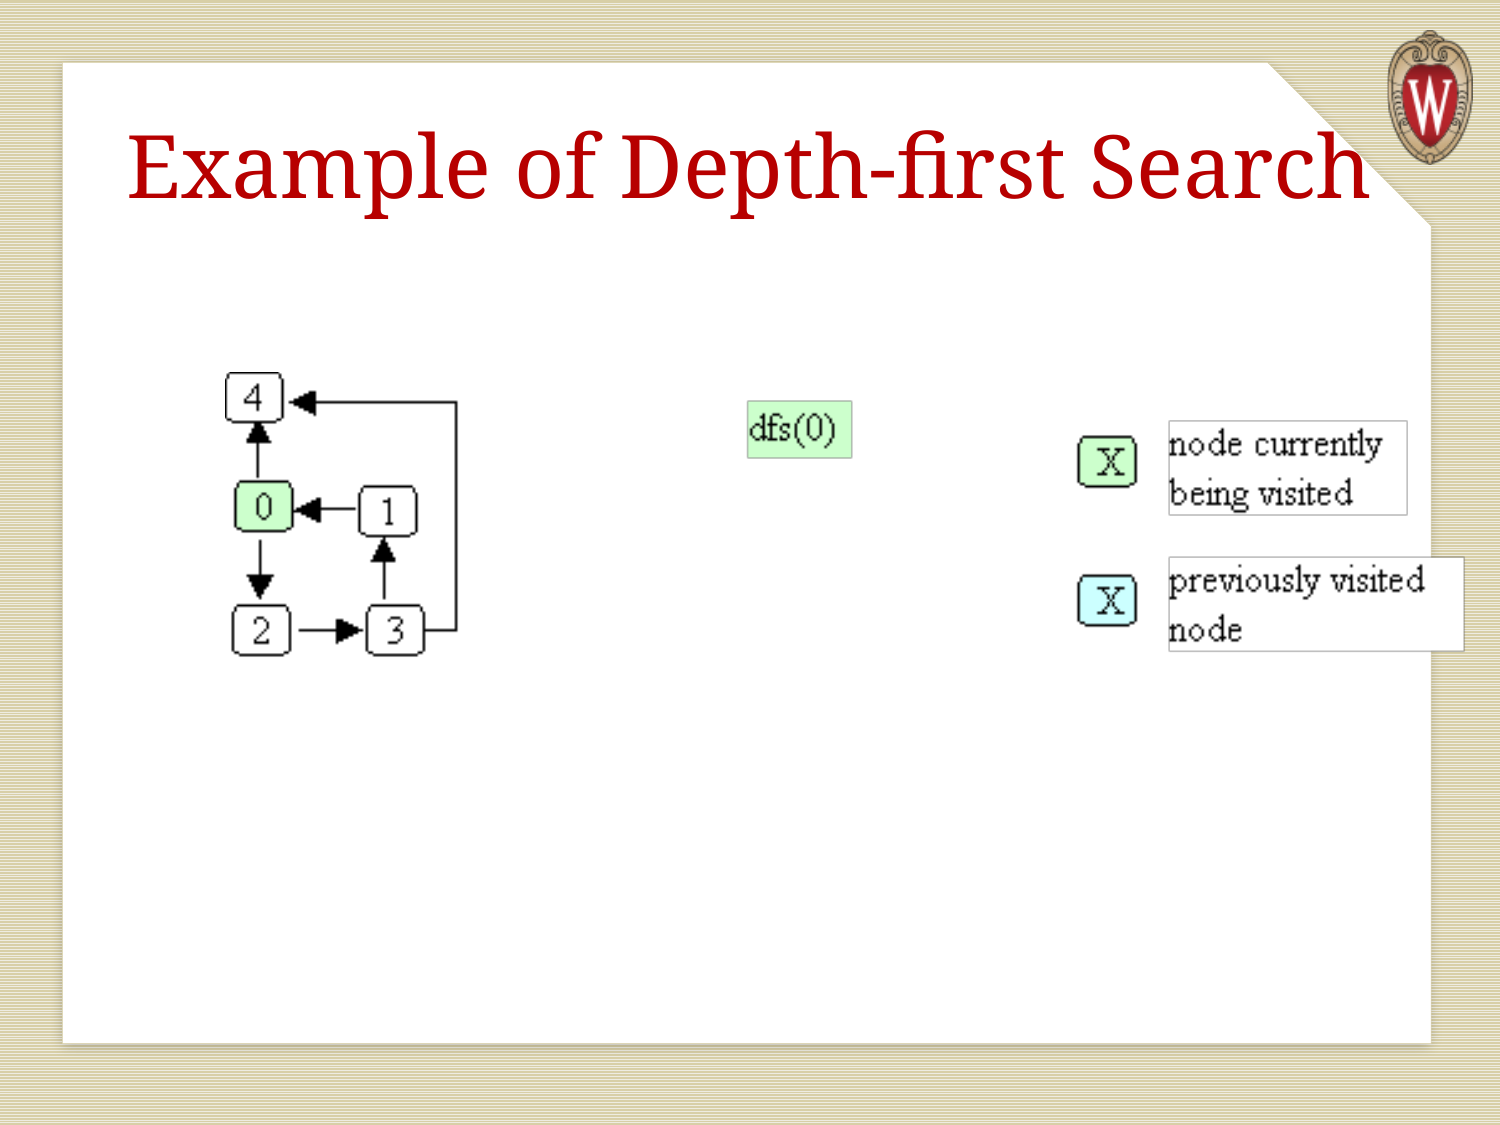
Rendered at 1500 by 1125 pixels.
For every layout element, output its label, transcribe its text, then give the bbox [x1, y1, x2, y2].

title Example of Depth-first Search [112, 111, 1388, 255]
picture [208, 349, 1500, 677]
